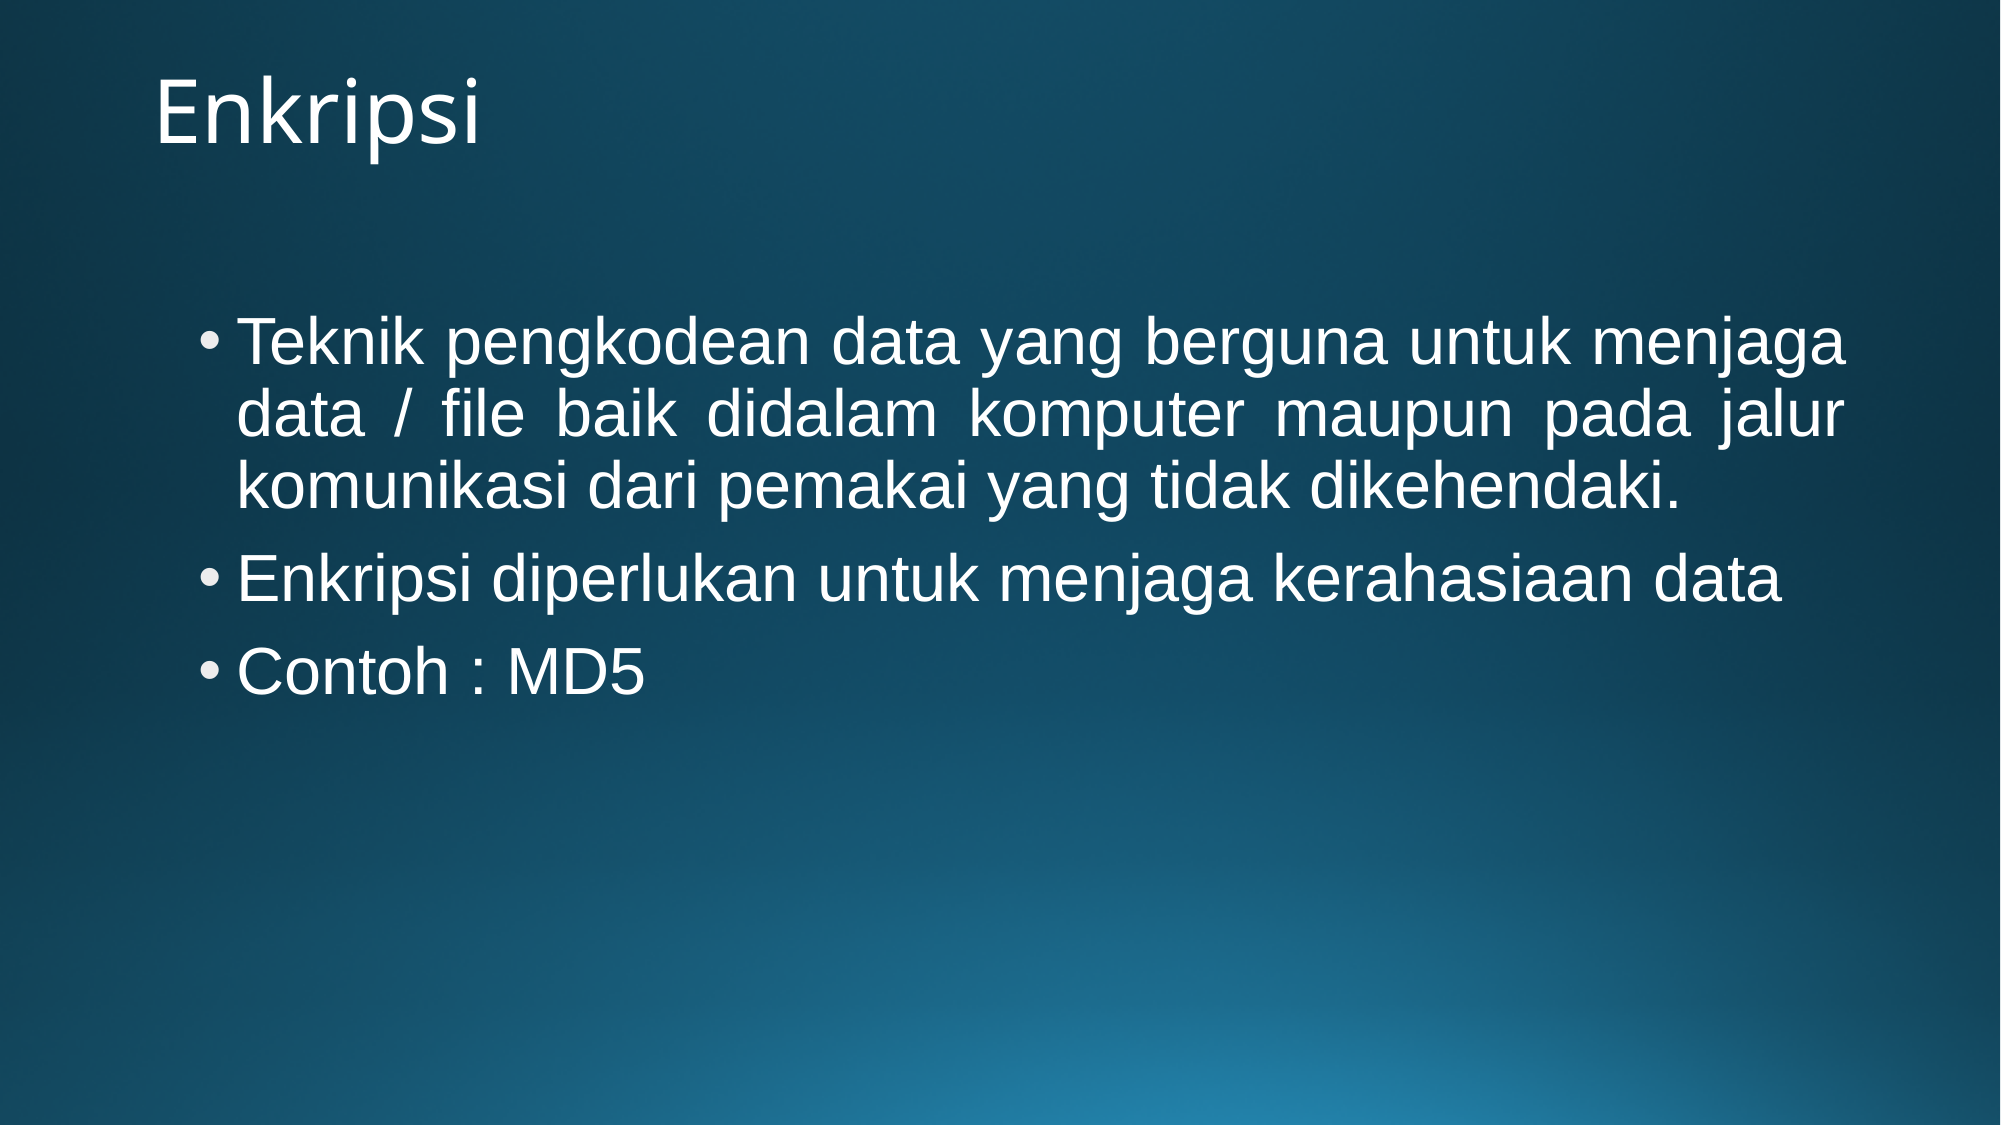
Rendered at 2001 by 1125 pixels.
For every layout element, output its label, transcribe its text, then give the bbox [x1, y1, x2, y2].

list Teknik pengkodean data yang berguna untuk menjaga data / file baik didalam komputer maupun pada jalur komunikasi dari pemakai yang tidak dikehendaki. Enkripsi diperlukan untuk menjaga kerahasiaan data Contoh : MD5 [183, 299, 1863, 1014]
title Enkripsi [137, 59, 1863, 278]
picture [0, 0, 2001, 1125]
